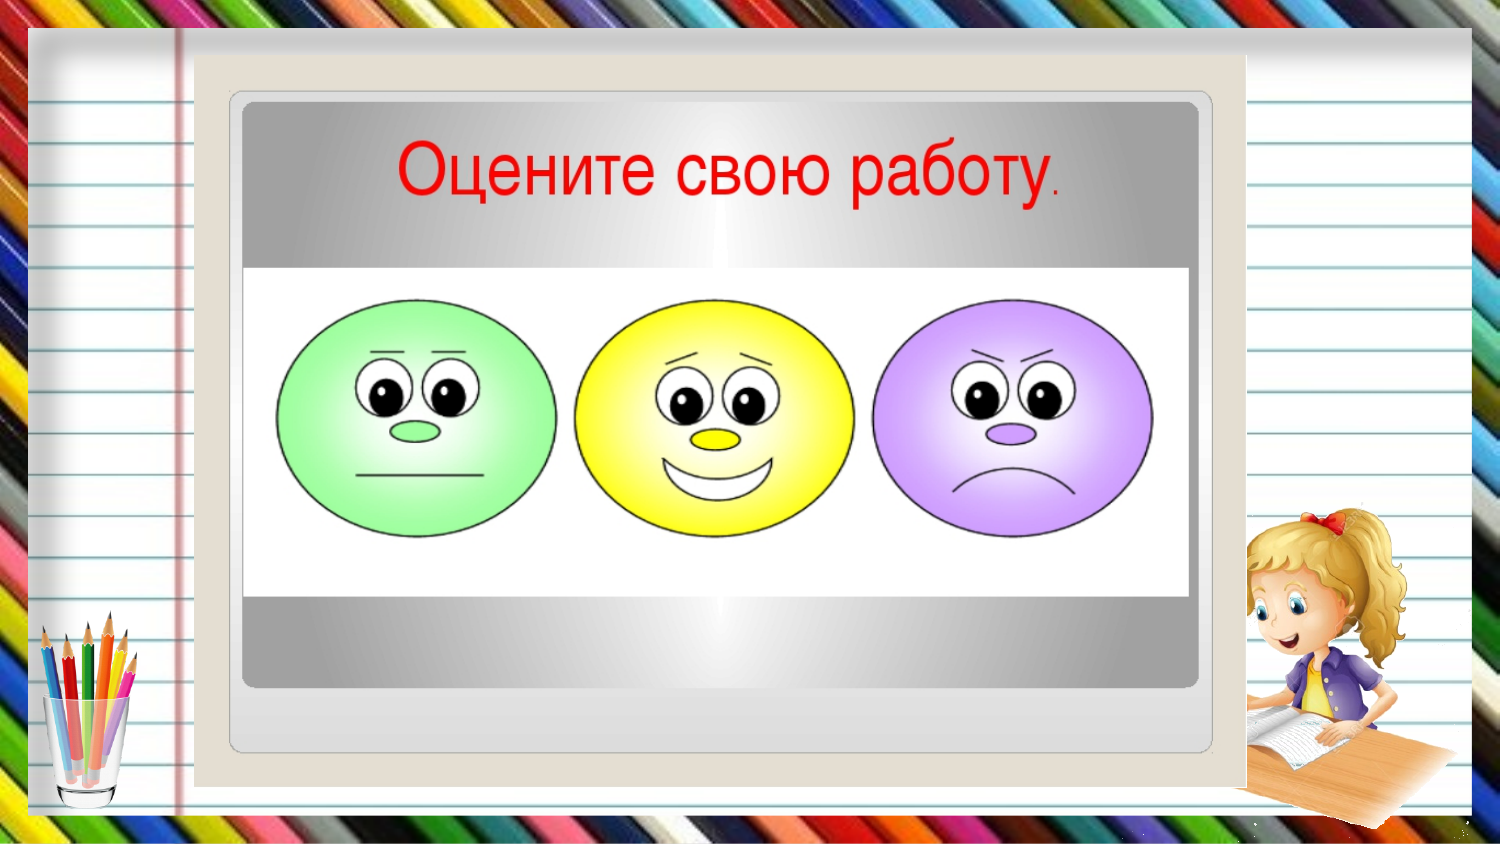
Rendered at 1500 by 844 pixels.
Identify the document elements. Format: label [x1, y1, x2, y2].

picture [0, 0, 1500, 844]
list [194, 55, 1247, 789]
